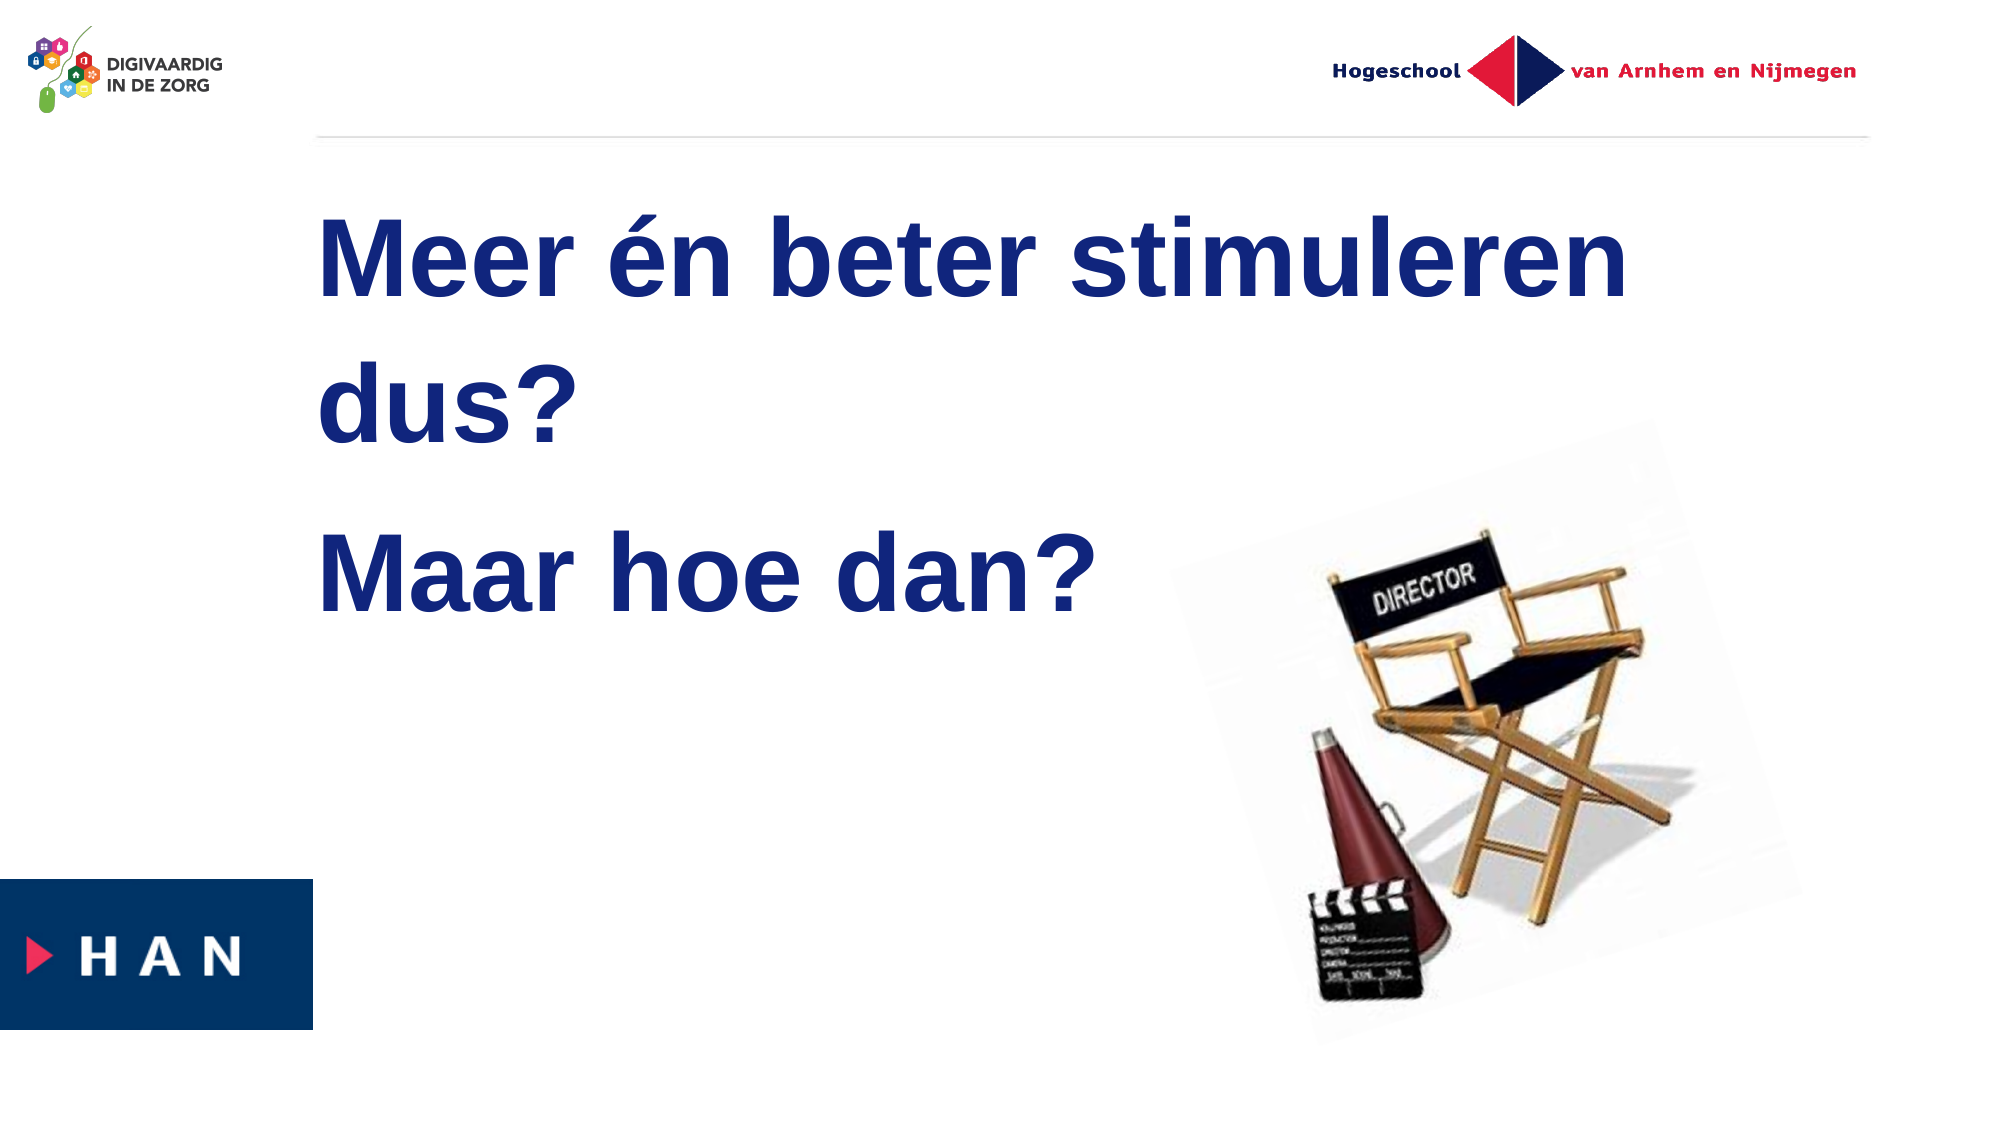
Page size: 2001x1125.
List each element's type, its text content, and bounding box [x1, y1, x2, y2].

picture [0, 124, 2000, 157]
picture [1170, 419, 1802, 1045]
picture [28, 26, 223, 113]
picture [1322, 29, 1874, 113]
text_box Meer én beter stimuleren dus? Maar hoe dan? [315, 161, 1877, 837]
picture [0, 879, 313, 1030]
